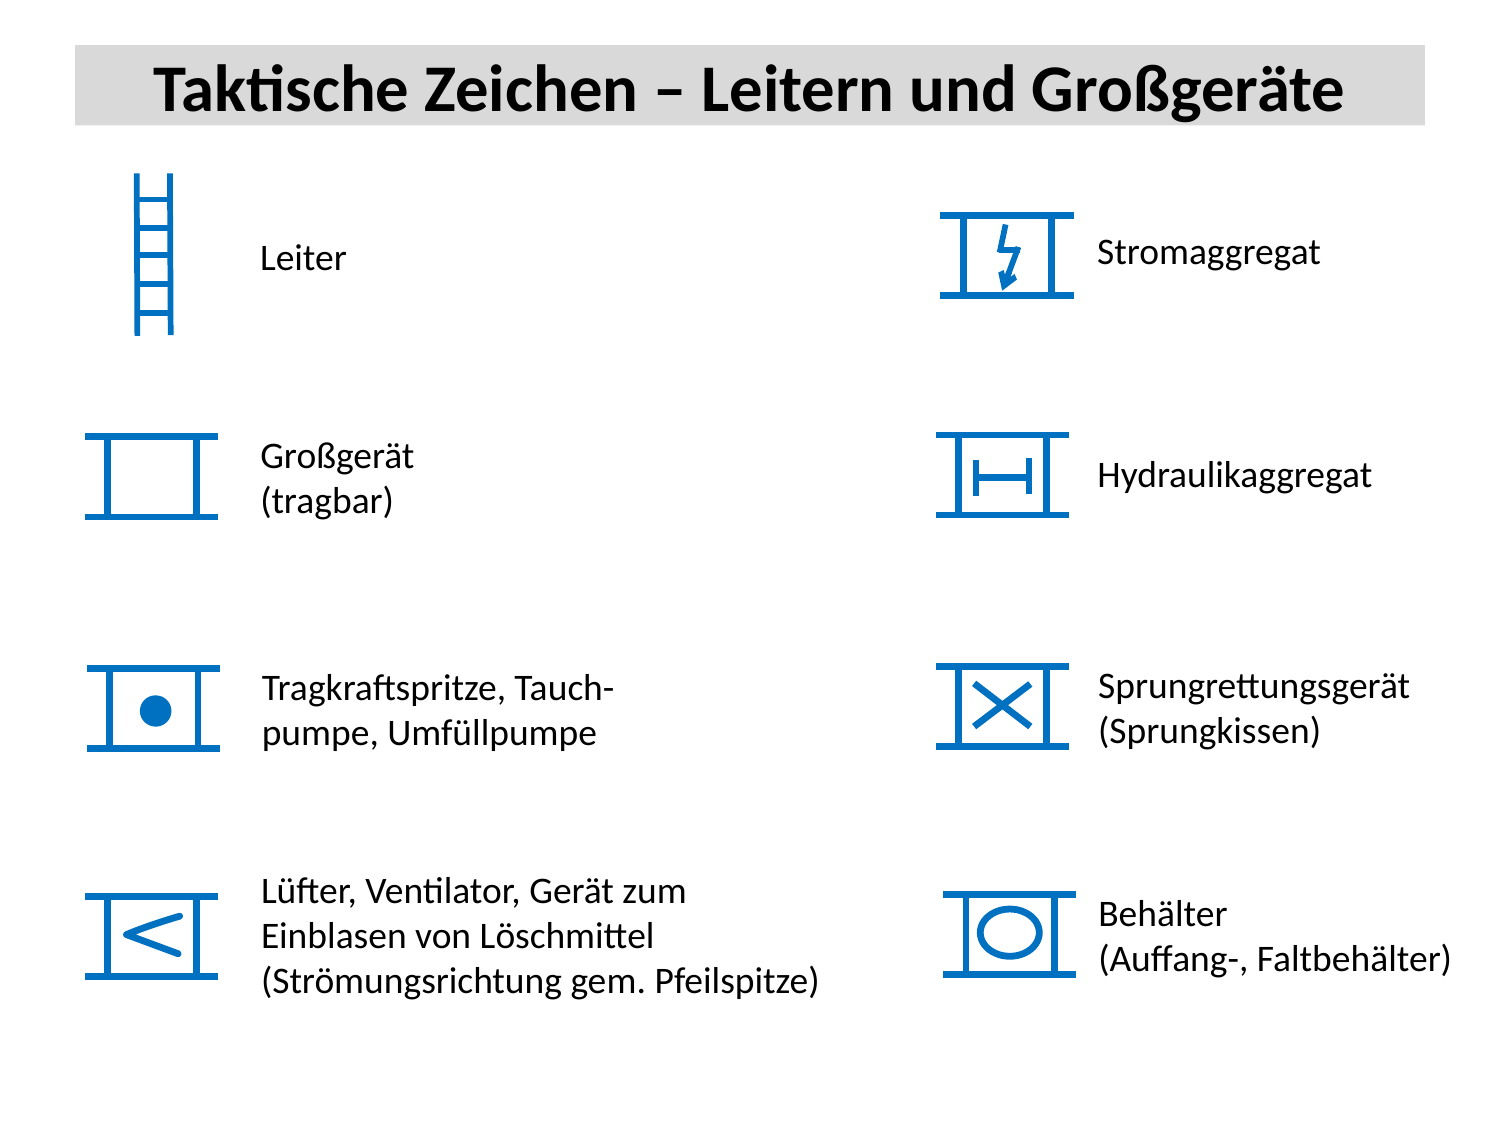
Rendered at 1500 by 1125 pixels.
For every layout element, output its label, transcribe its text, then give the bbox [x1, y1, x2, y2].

text_box Leiter [245, 225, 362, 286]
text_box Tragkraftspritze, Tauch- pumpe, Umfüllpumpe [247, 655, 630, 761]
text_box Hydraulikaggregat [1082, 442, 1388, 502]
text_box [938, 665, 1066, 747]
text_box Lüfter, Ventilator, Gerät zum Einblasen von Löschmittel (Strömungsrichtung gem. Pfeilspitze) [246, 858, 836, 1009]
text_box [89, 667, 217, 749]
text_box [938, 434, 1066, 516]
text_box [946, 894, 1074, 975]
title Taktische Zeichen – Leitern und Großgeräte [75, 45, 1425, 126]
text_box Sprungrettungsgerät (Sprungkissen) [1083, 653, 1426, 759]
text_box Großgerät (tragbar) [245, 423, 430, 529]
text_box Behälter (Auffang-, Faltbehälter) [1083, 881, 1468, 987]
text_box Stromaggregat [1082, 219, 1337, 280]
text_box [943, 215, 1071, 296]
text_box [88, 436, 216, 518]
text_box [88, 896, 216, 978]
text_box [136, 176, 171, 334]
